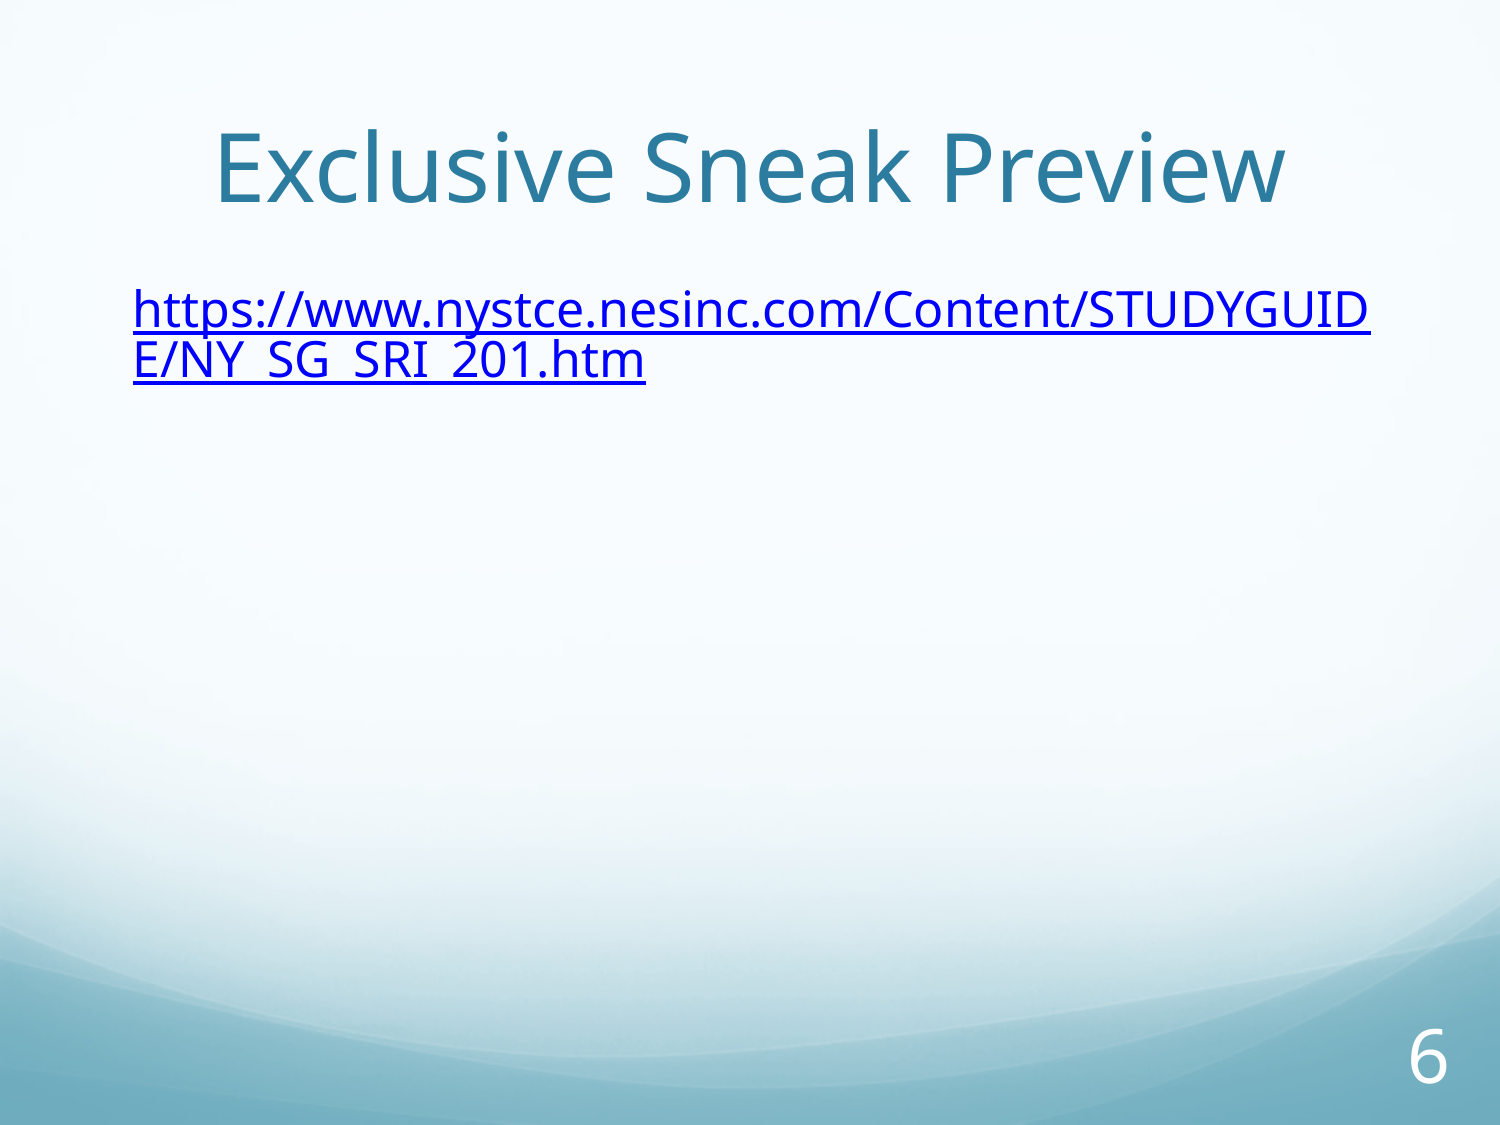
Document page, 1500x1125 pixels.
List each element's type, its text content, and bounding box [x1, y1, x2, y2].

slide_number 6 [1398, 1006, 1459, 1113]
title Exclusive Sneak Preview [89, 17, 1410, 238]
picture [0, 0, 1500, 1125]
list https://www.nystce.nesinc.com/Content/STUDYGUIDE/NY_SG_SRI_201.htm [89, 261, 1410, 976]
